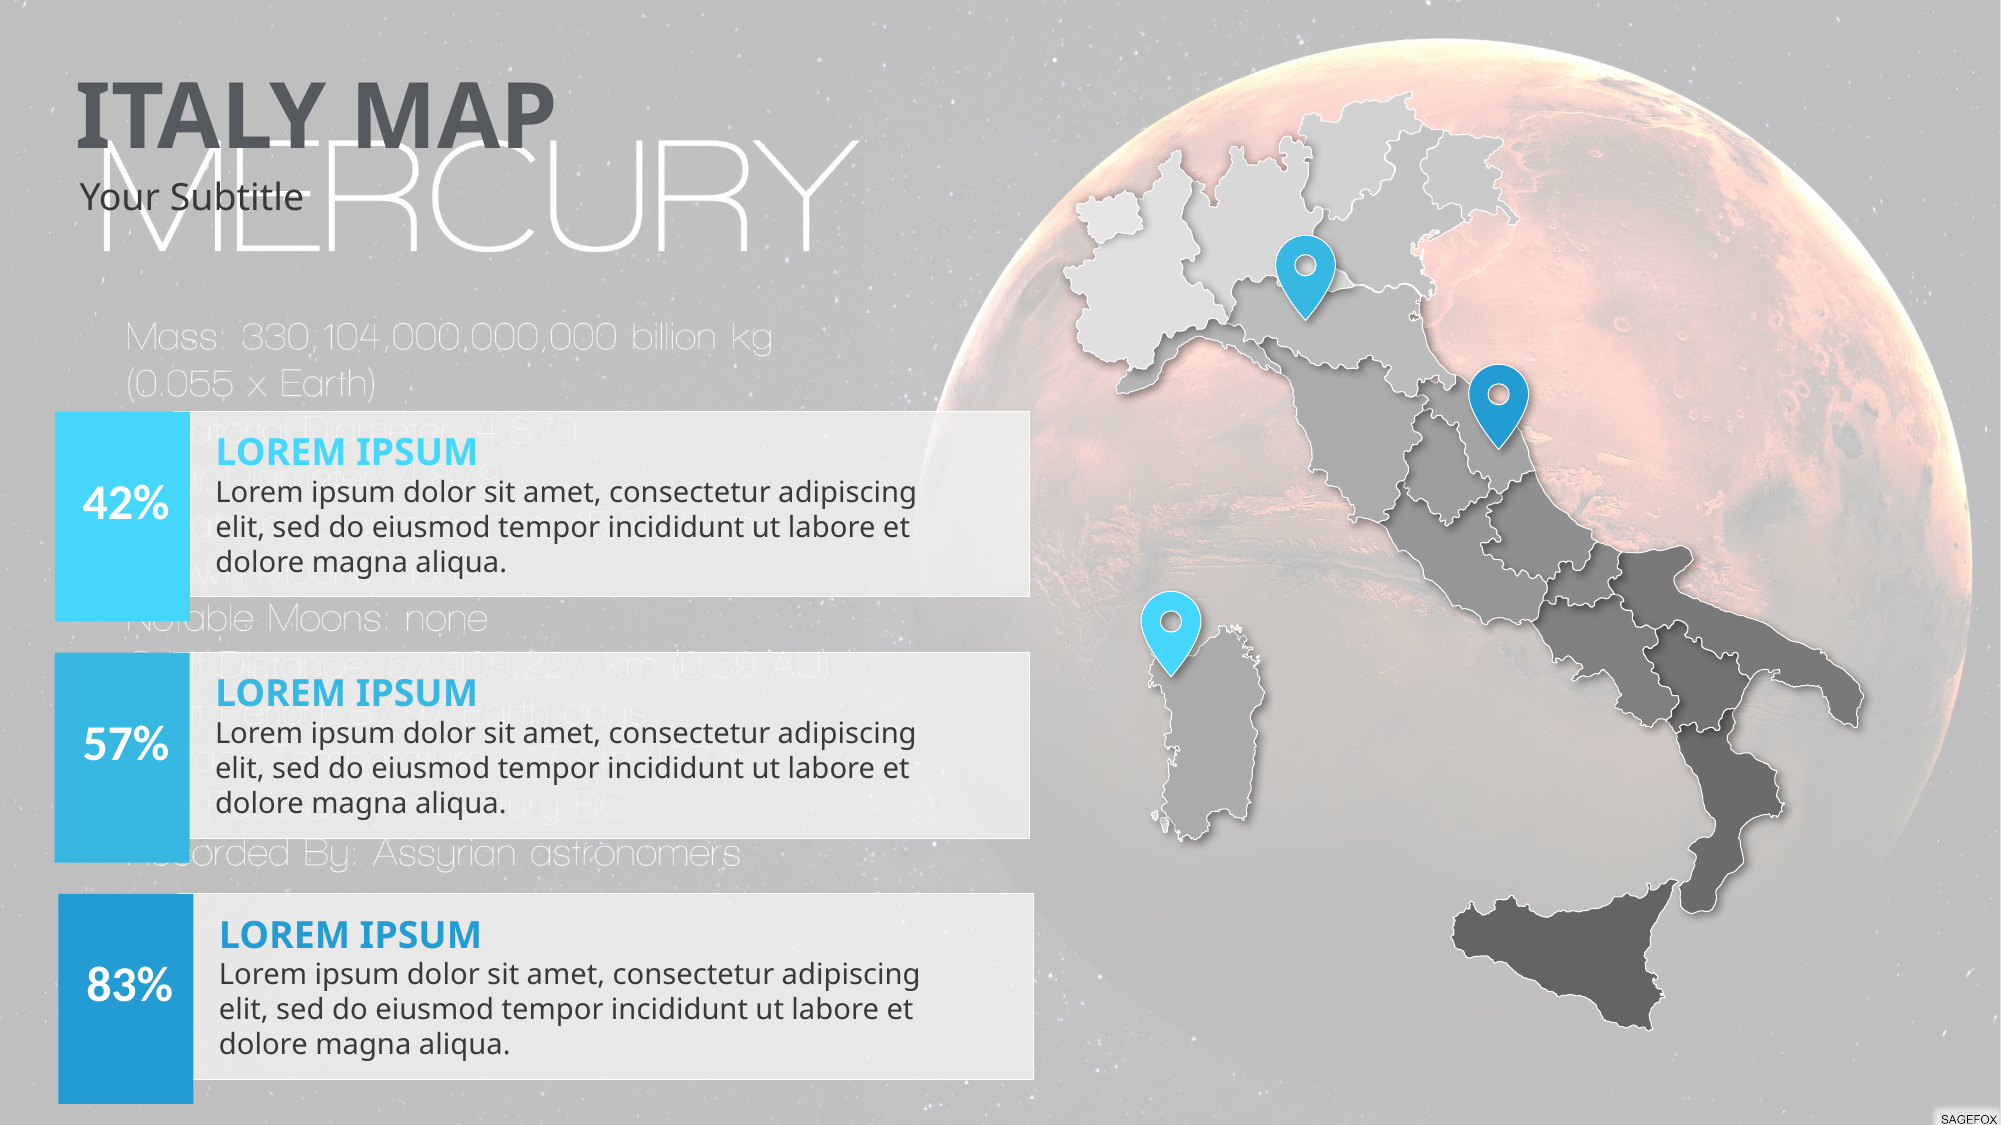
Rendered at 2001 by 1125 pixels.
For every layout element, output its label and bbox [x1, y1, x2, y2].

text_box [1192, 136, 1323, 307]
text_box [1342, 274, 1356, 289]
text_box [1298, 91, 1424, 221]
text_box [60, 49, 1020, 227]
text_box [1076, 190, 1143, 244]
text_box [1274, 351, 1429, 523]
text_box [1421, 130, 1520, 226]
text_box [1324, 123, 1465, 301]
text_box [1657, 633, 1748, 734]
text_box [1730, 720, 1736, 733]
text_box [1063, 150, 1229, 371]
text_box [1115, 339, 1192, 394]
text_box [1450, 878, 1679, 1032]
text_box [1148, 624, 1265, 842]
text_box [1432, 377, 1535, 494]
text_box [1238, 284, 1456, 398]
text_box [54, 652, 1030, 863]
text_box [1275, 235, 1336, 321]
text_box [1387, 505, 1548, 625]
text_box [58, 893, 1034, 1104]
text_box [1499, 480, 1598, 580]
text_box [1538, 598, 1680, 728]
text_box [54, 411, 1030, 622]
text_box [1141, 591, 1201, 644]
text_box [1468, 364, 1529, 450]
text_box [1676, 735, 1785, 914]
picture [1938, 1114, 1999, 1125]
text_box [1410, 422, 1488, 526]
text_box [1206, 332, 1281, 374]
text_box [1558, 544, 1623, 607]
text_box [1622, 545, 1864, 728]
